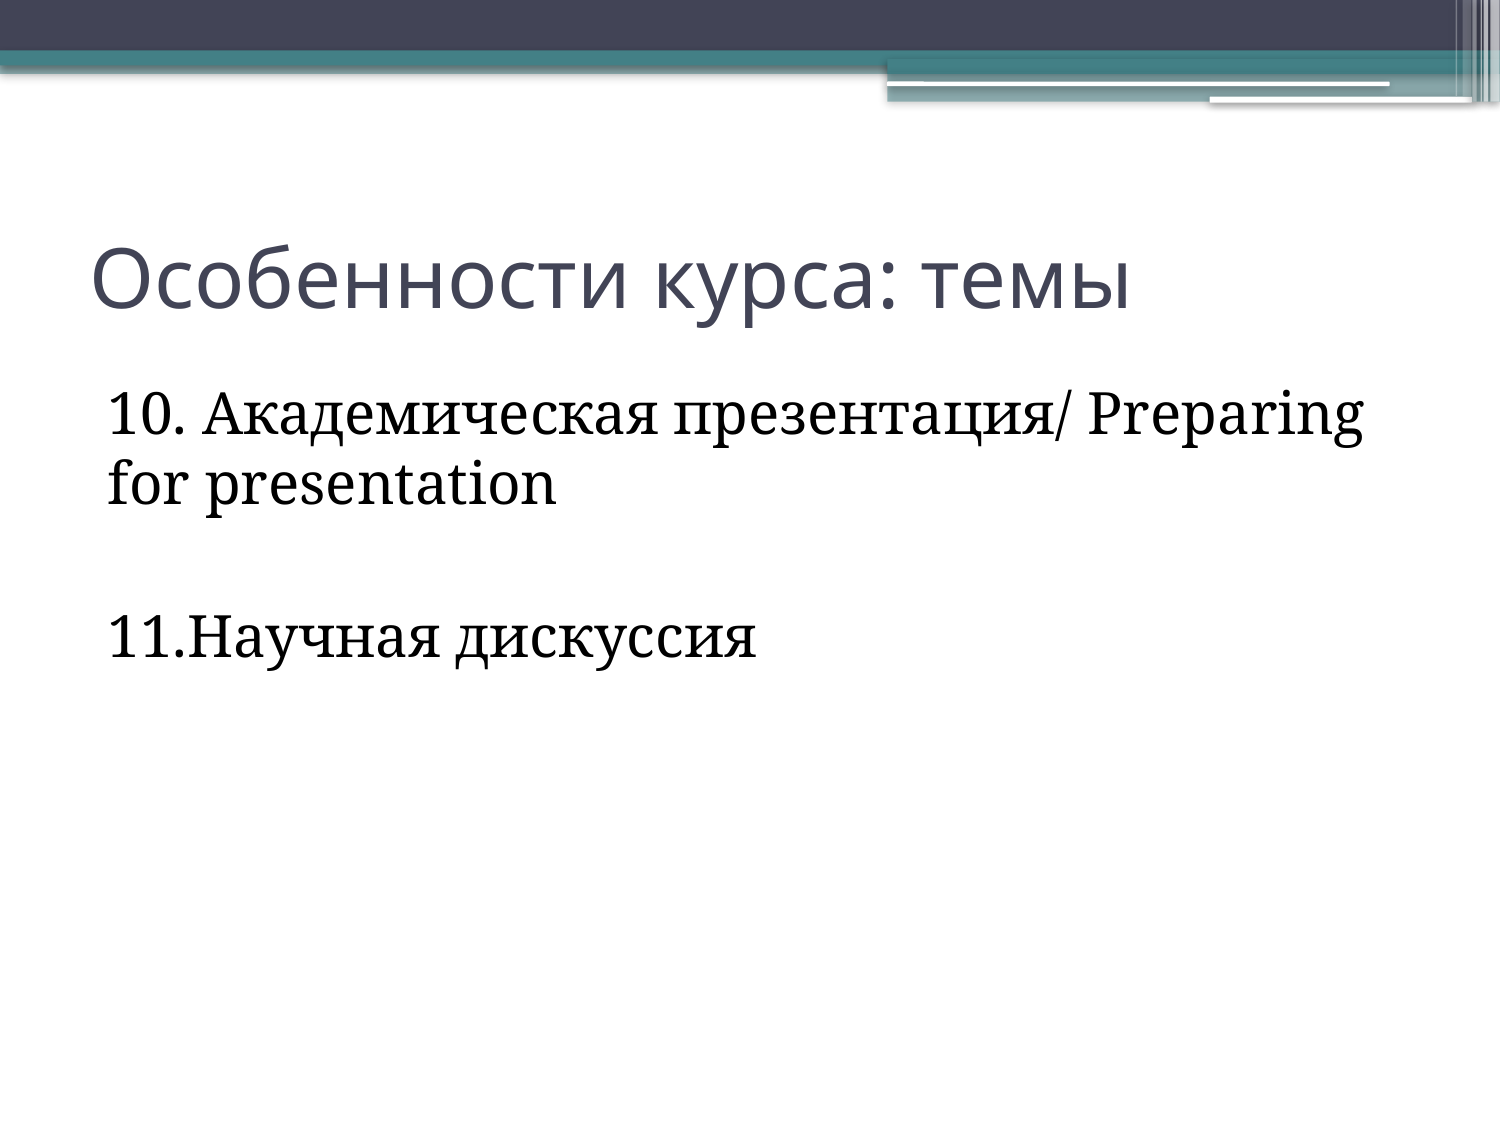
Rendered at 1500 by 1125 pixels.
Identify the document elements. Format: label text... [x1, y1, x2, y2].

list 10. Академическая презентация/ Preparing for presentation 11.Научная дискуссия [75, 368, 1425, 1079]
title Особенности курса: темы [75, 187, 1425, 363]
